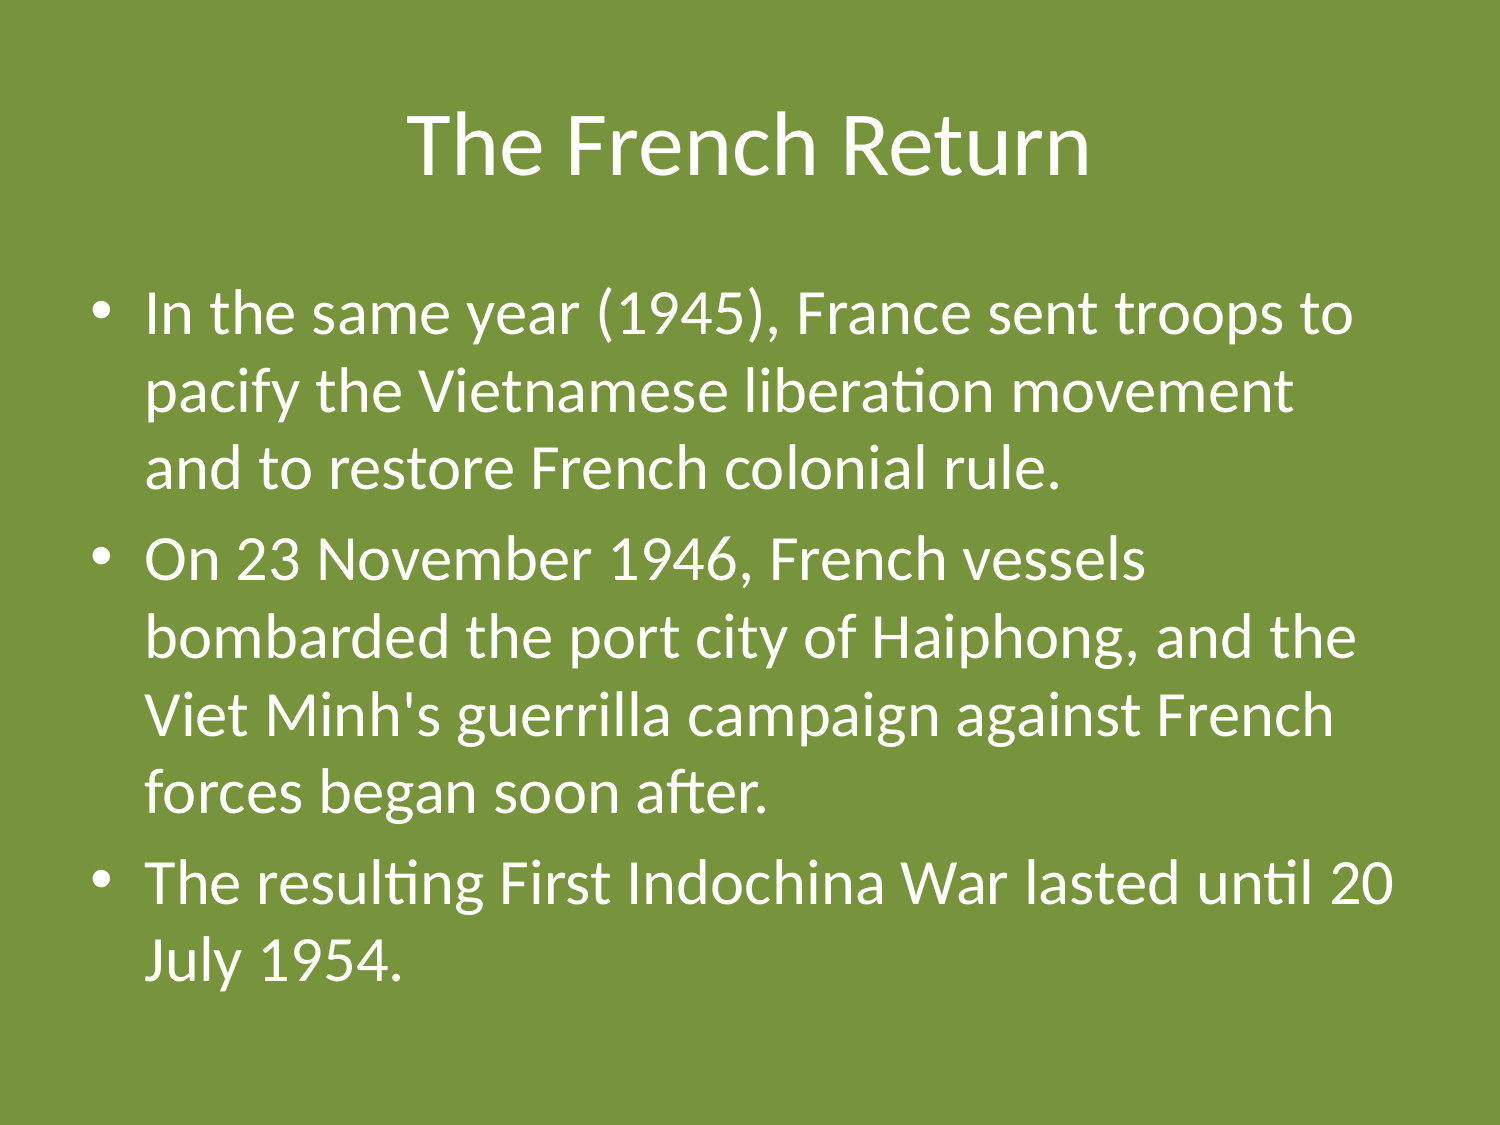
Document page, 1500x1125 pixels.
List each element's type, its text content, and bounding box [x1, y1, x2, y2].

list In the same year (1945), France sent troops to pacify the Vietnamese liberation movement and to restore French colonial rule. On 23 November 1946, French vessels bombarded the port city of Haiphong, and the Viet Minh's guerrilla campaign against French forces began soon after. The resulting First Indochina War lasted until 20 July 1954. [75, 262, 1425, 1005]
title The French Return [75, 45, 1425, 233]
